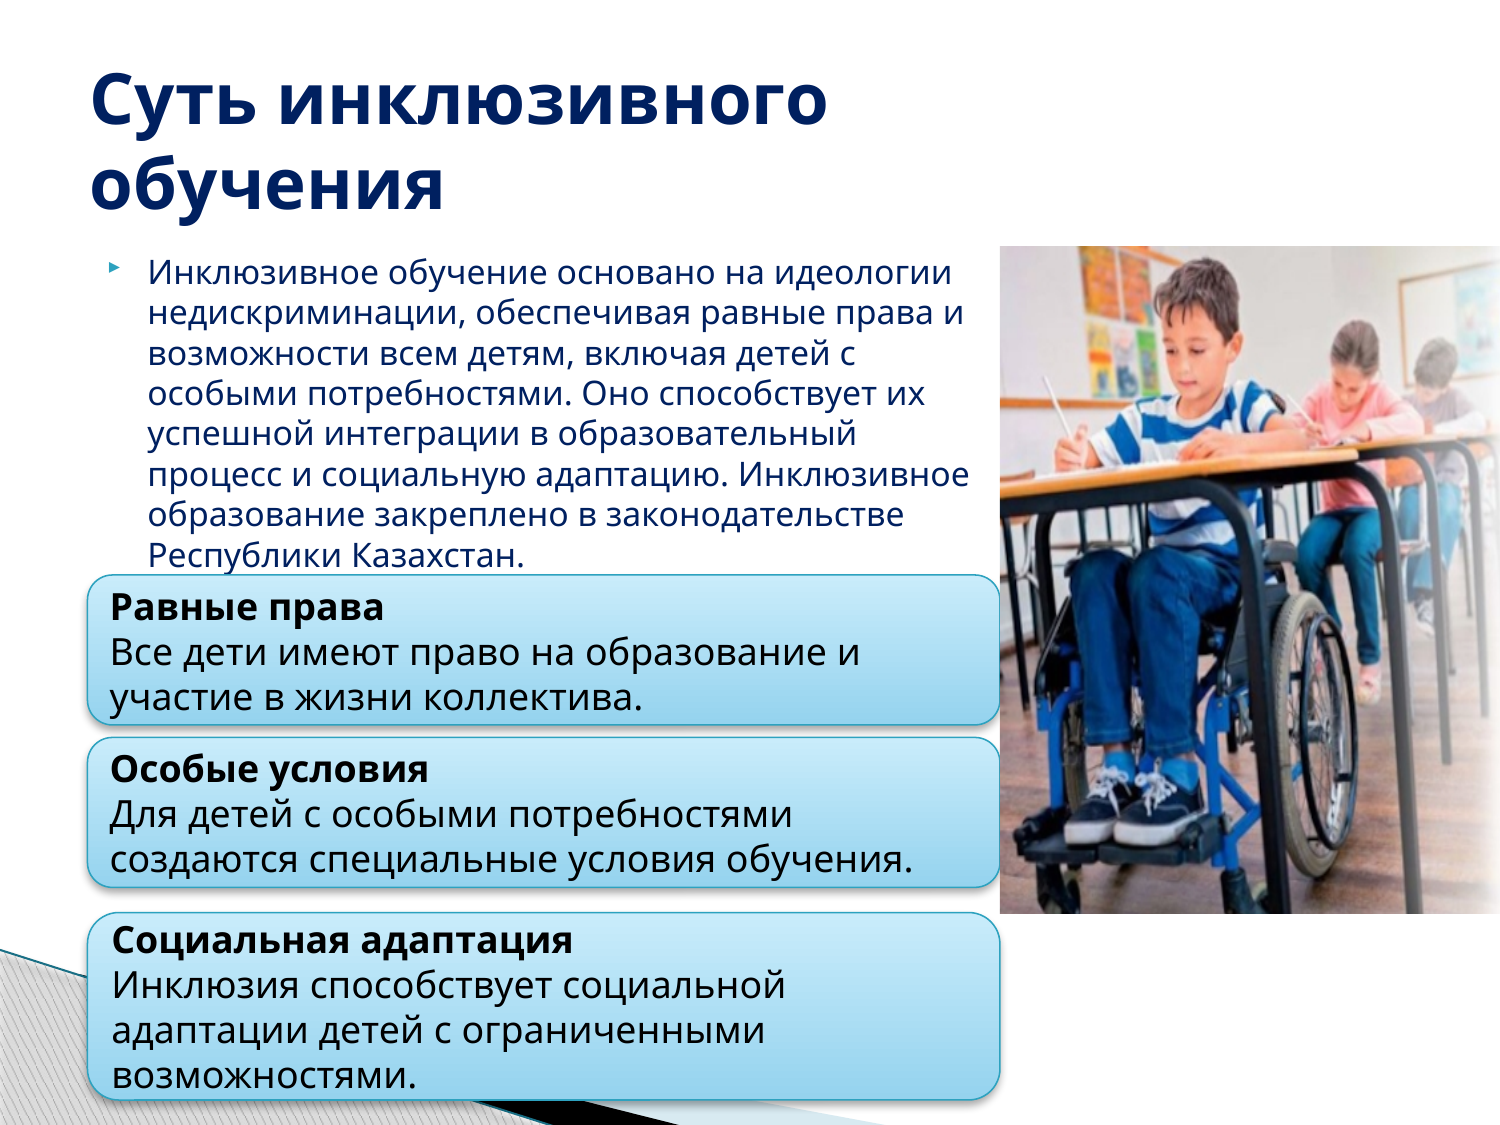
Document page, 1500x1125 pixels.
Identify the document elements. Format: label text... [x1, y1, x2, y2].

text_box Равные права Все дети имеют право на образование и участие в жизни коллектива. [86, 574, 993, 726]
list Инклюзивное обучение основано на идеологии недискриминации, обеспечивая равные права и возможности всем детям, включая детей с особыми потребностями. Оно способствует их успешной интеграции в образовательный процесс и социальную адаптацию. Инклюзивное образование закреплено в законодательстве Республики Казахстан. [75, 243, 988, 588]
text_box Социальная адаптация Инклюзия способствует социальной адаптации детей с ограниченными возможностями. [86, 911, 1001, 1101]
title Суть инклюзивного обучения [75, 45, 875, 233]
text_box Особые условия Для детей с особыми потребностями создаются специальные условия обучения. [86, 736, 993, 889]
picture [999, 245, 1500, 915]
